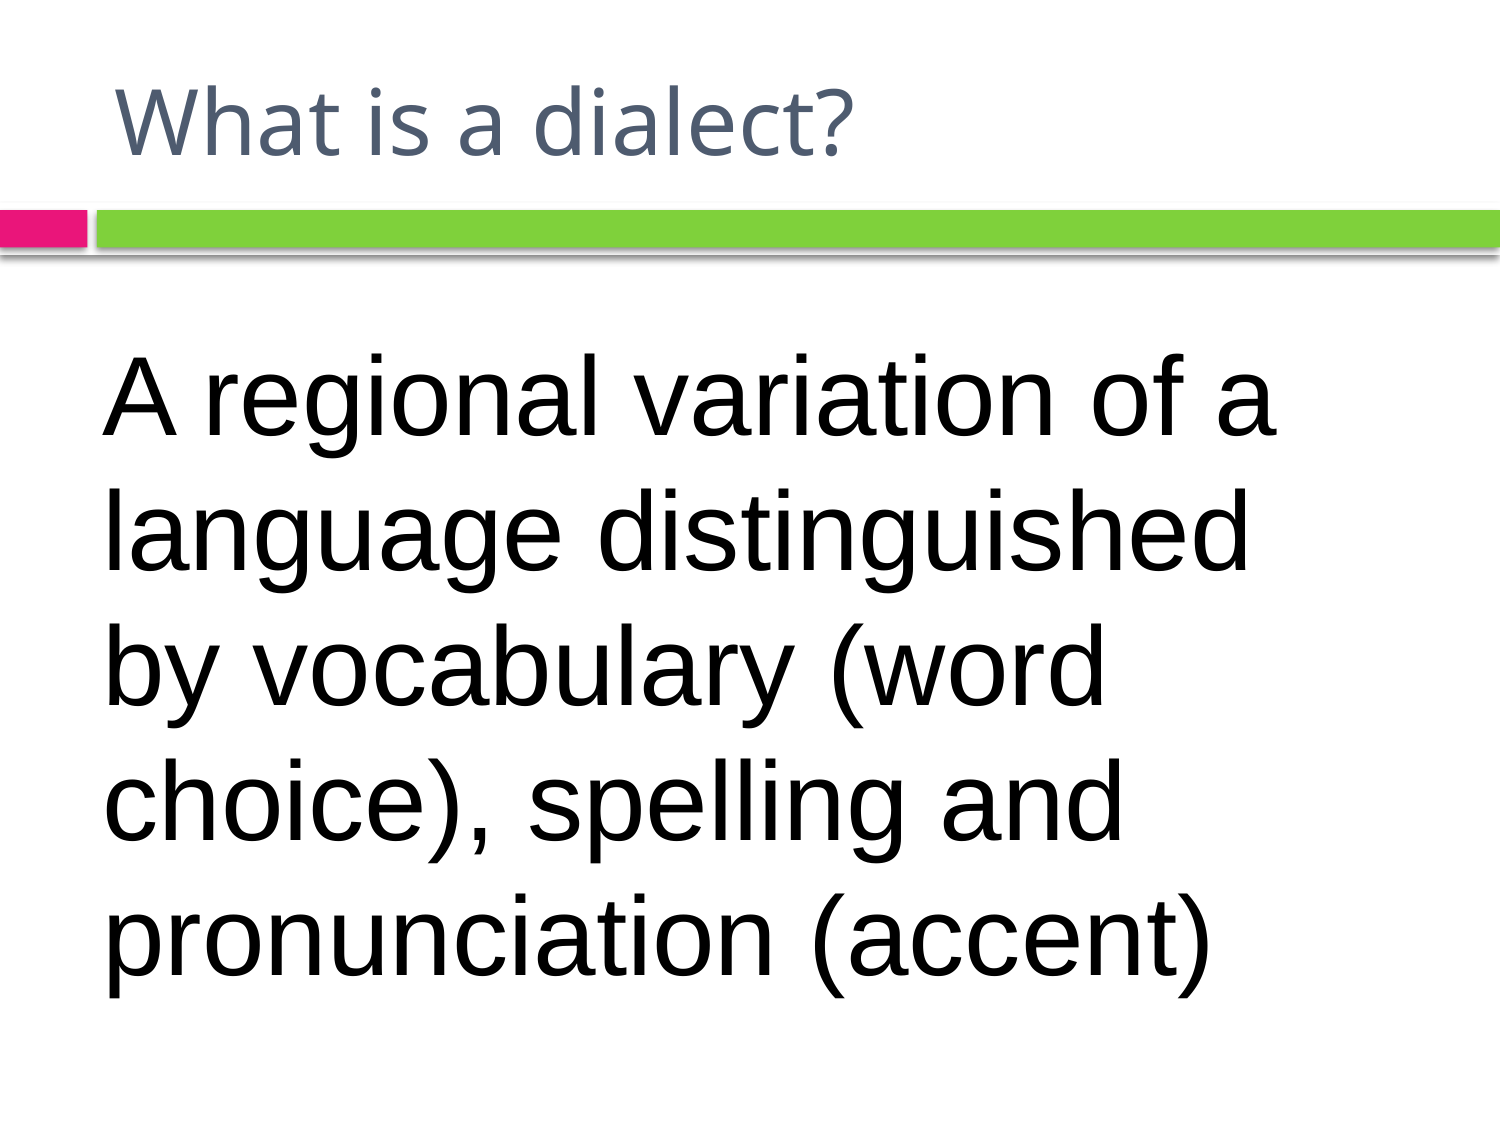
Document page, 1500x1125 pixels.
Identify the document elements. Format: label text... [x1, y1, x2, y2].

title What is a dialect? [99, 37, 1438, 200]
text_box A regional variation of a language distinguished by vocabulary (word choice), spelling and pronunciation (accent) [87, 315, 1388, 1006]
